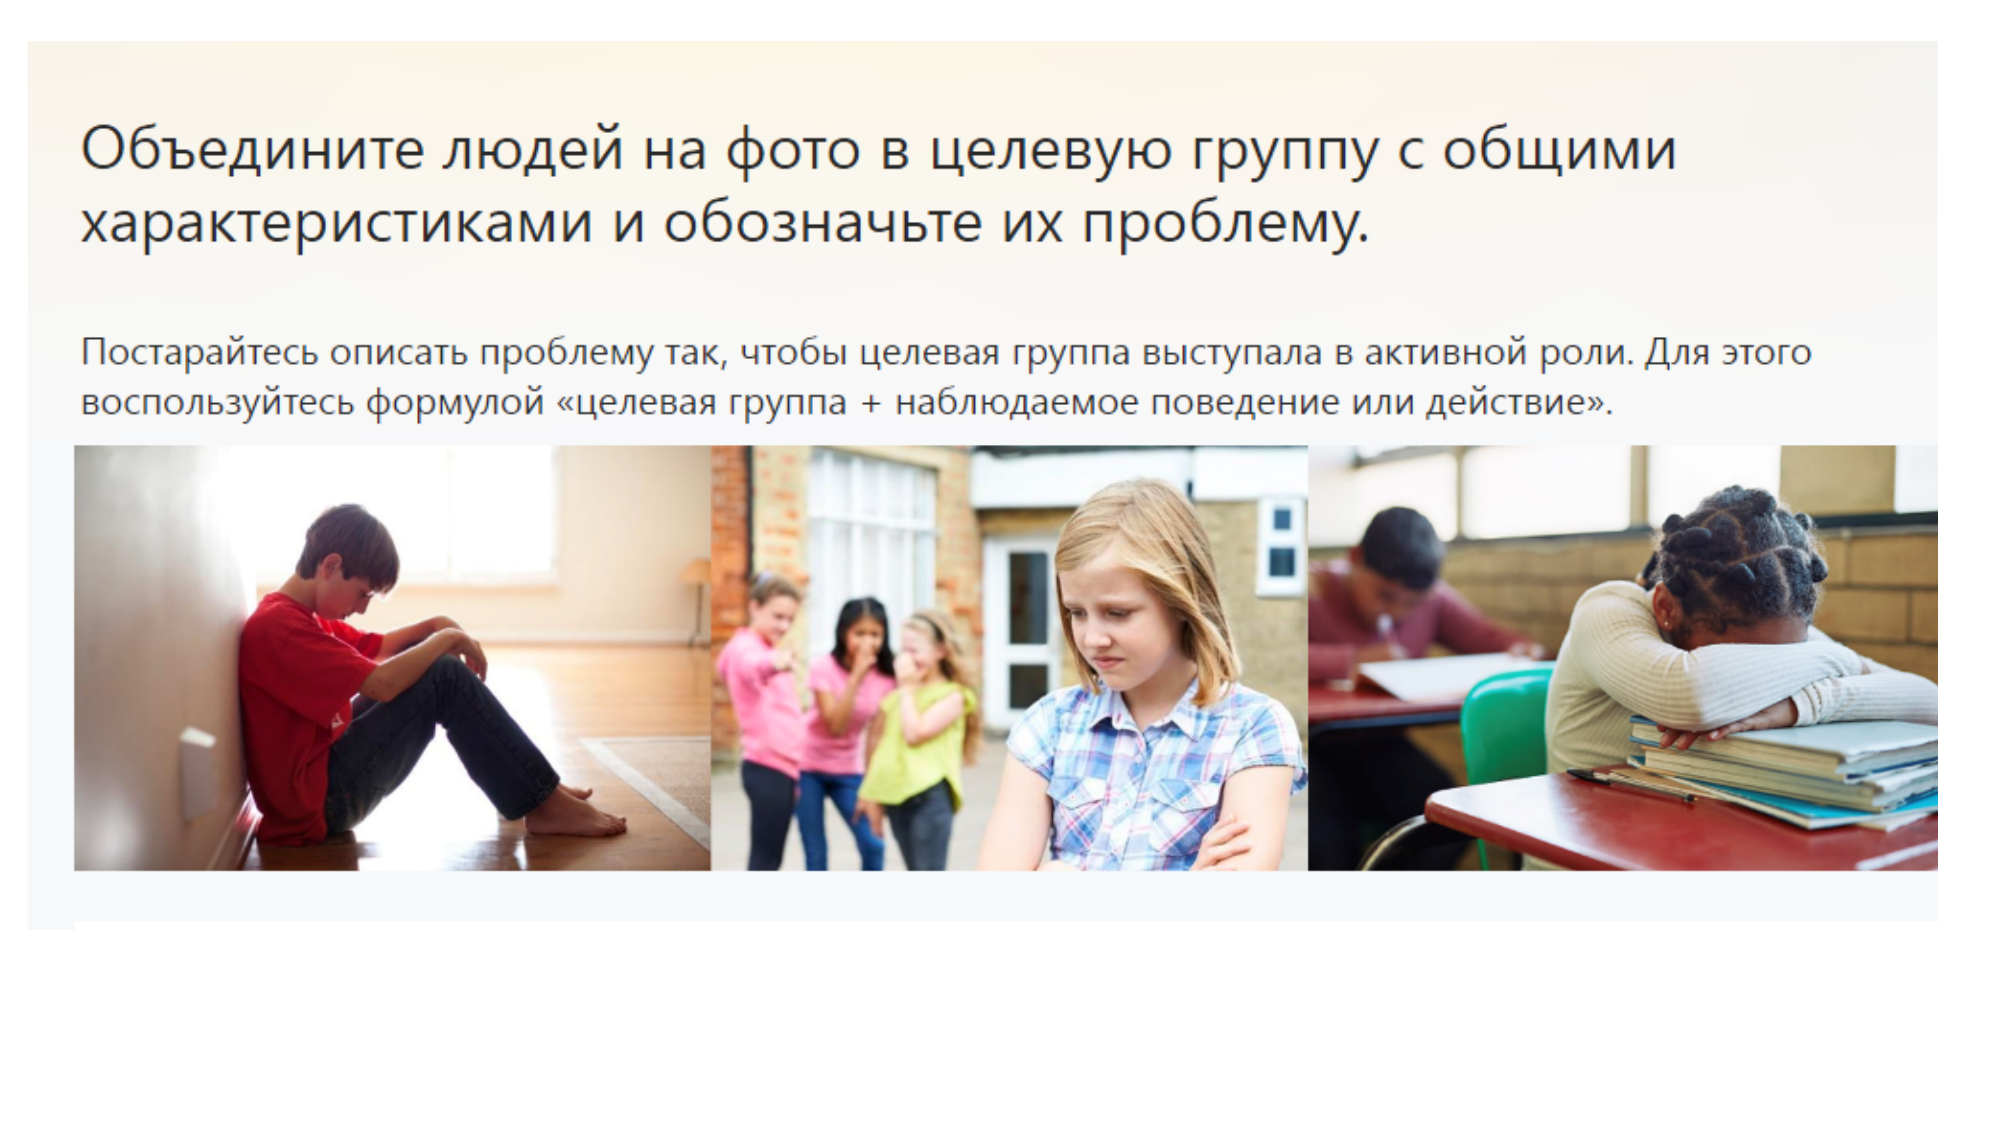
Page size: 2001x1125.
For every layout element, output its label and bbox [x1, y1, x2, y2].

picture [27, 41, 1938, 930]
